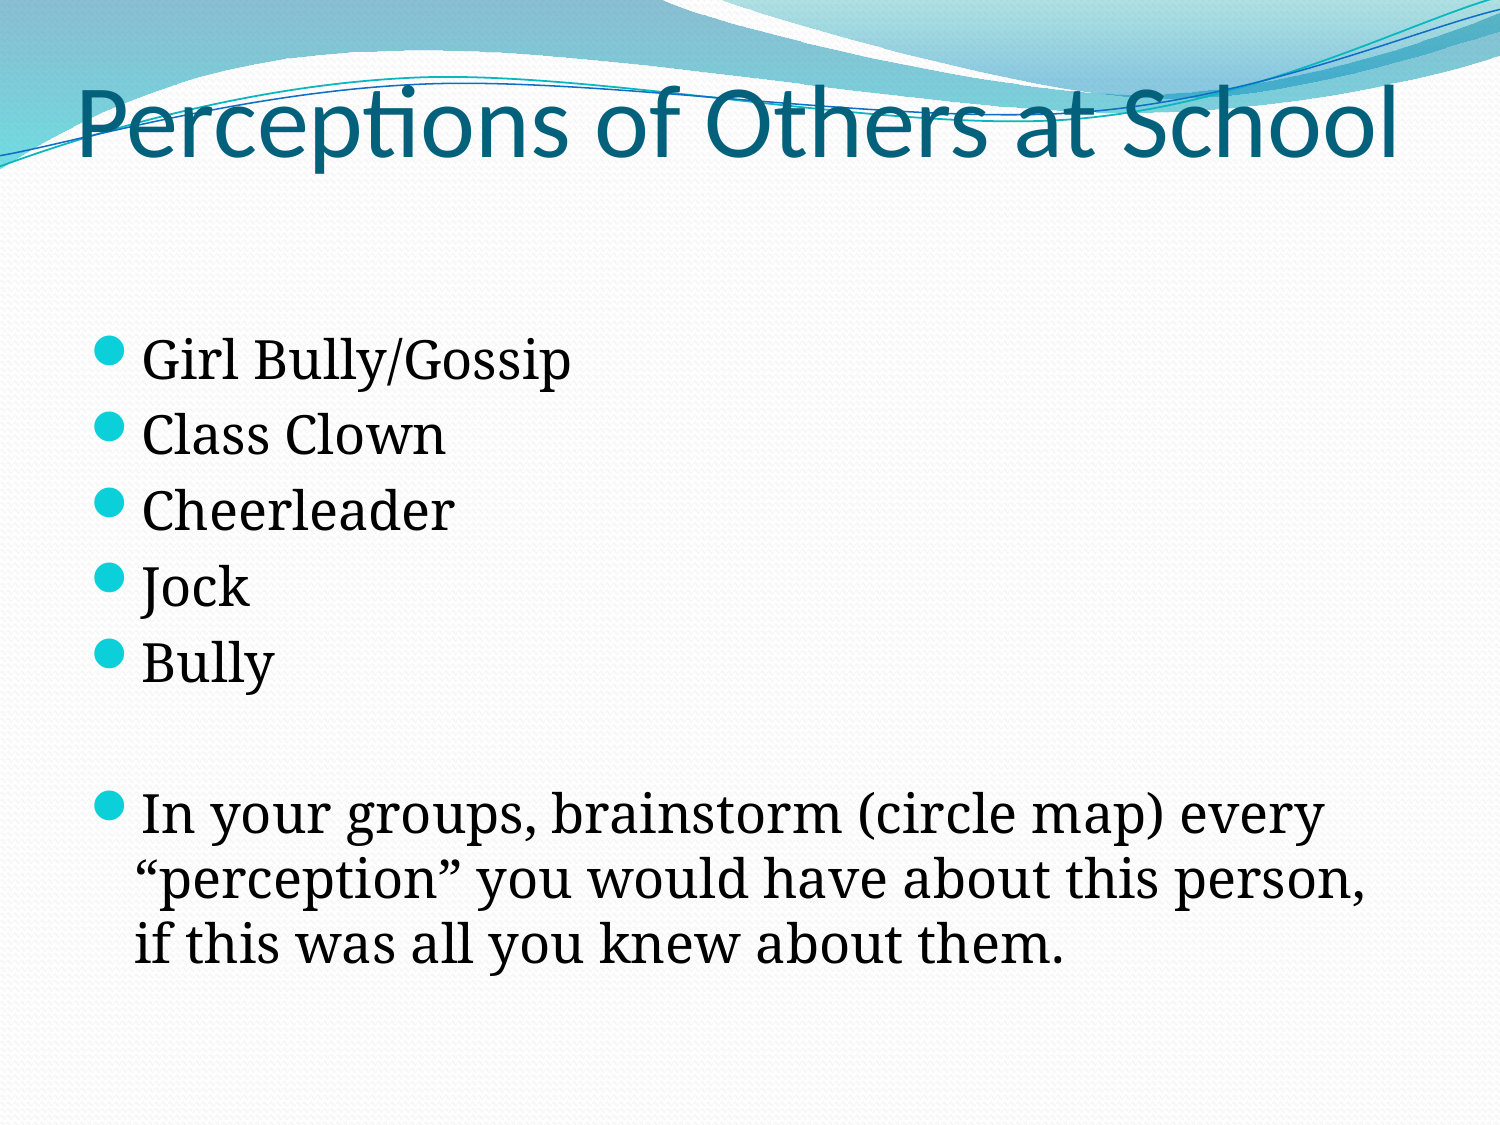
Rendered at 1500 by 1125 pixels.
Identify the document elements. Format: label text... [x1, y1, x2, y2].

list Girl Bully/Gossip Class Clown Cheerleader Jock Bully In your groups, brainstorm (circle map) every “perception” you would have about this person, if this was all you knew about them. [74, 317, 1426, 1038]
title Perceptions of Others at School [74, 115, 1426, 304]
